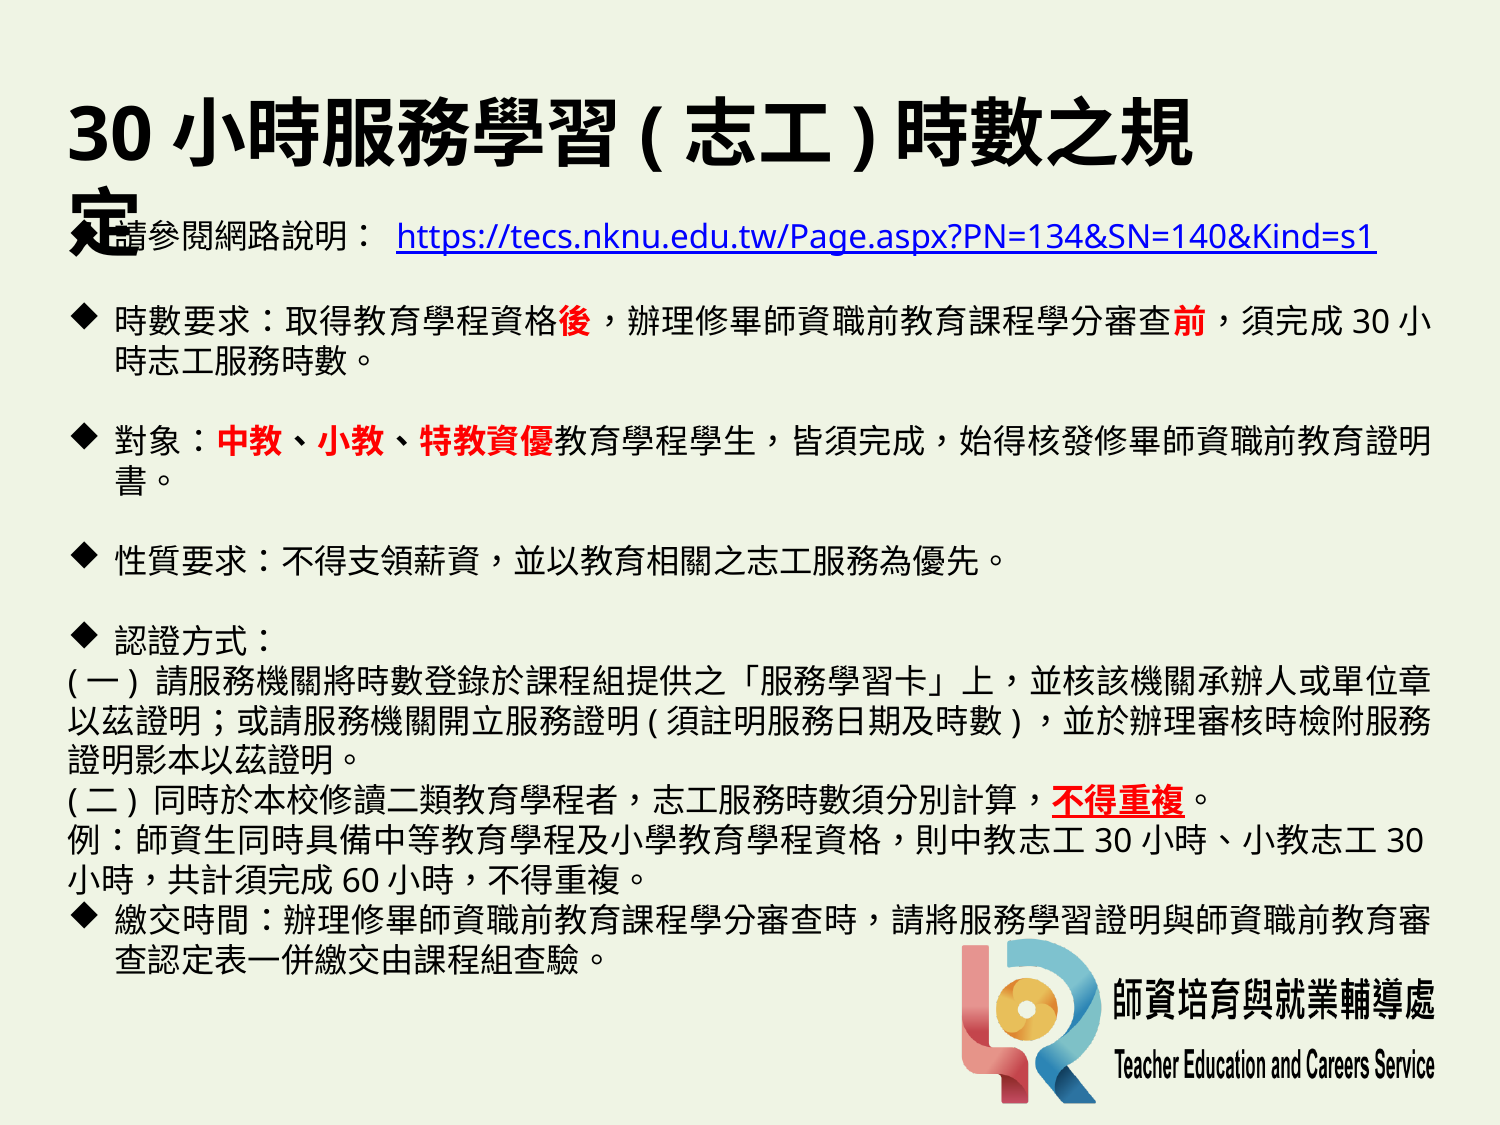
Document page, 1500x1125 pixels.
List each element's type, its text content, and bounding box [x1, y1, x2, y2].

text_box 請參閱網路說明： https://tecs.nknu.edu.tw/Page.aspx?PN=134&SN=140&Kind=s1 時數要求：取得教育學程資格後，辦理修畢師資職前教育課程學分審查前，須完成30小時志工服務時數。 對象：中教、小教、特教資優教育學程學生，皆須完成，始得核發修畢師資職前教育證明書。 性質要求：不得支領薪資，並以教育相關之志工服務為優先。 認證方式： (一) 請服務機關將時數登錄於課程組提供之「服務學習卡」上，並核該機關承辦人或單位章以茲證明；或請服務機關開立服務證明(須註明服務日期及時數)，並於辦理審核時檢附服務證明影本以茲證明。 (二) 同時於本校修讀二類教育學程者，志工服務時數須分別計算，不得重複。 例：師資生同時具備中等教育學程及小學教育學程資格，則中教志工30小時、小教志工30小時，共計須完成60小時，不得重複。 繳交時間：辦理修畢師資職前教育課程學分審查時，請將服務學習證明與師資職前教育審查認定表一併繳交由課程組查驗。 [53, 207, 1447, 987]
text_box 30小時服務學習(志工)時數之規定 [53, 78, 1223, 207]
picture [923, 987, 1436, 1125]
